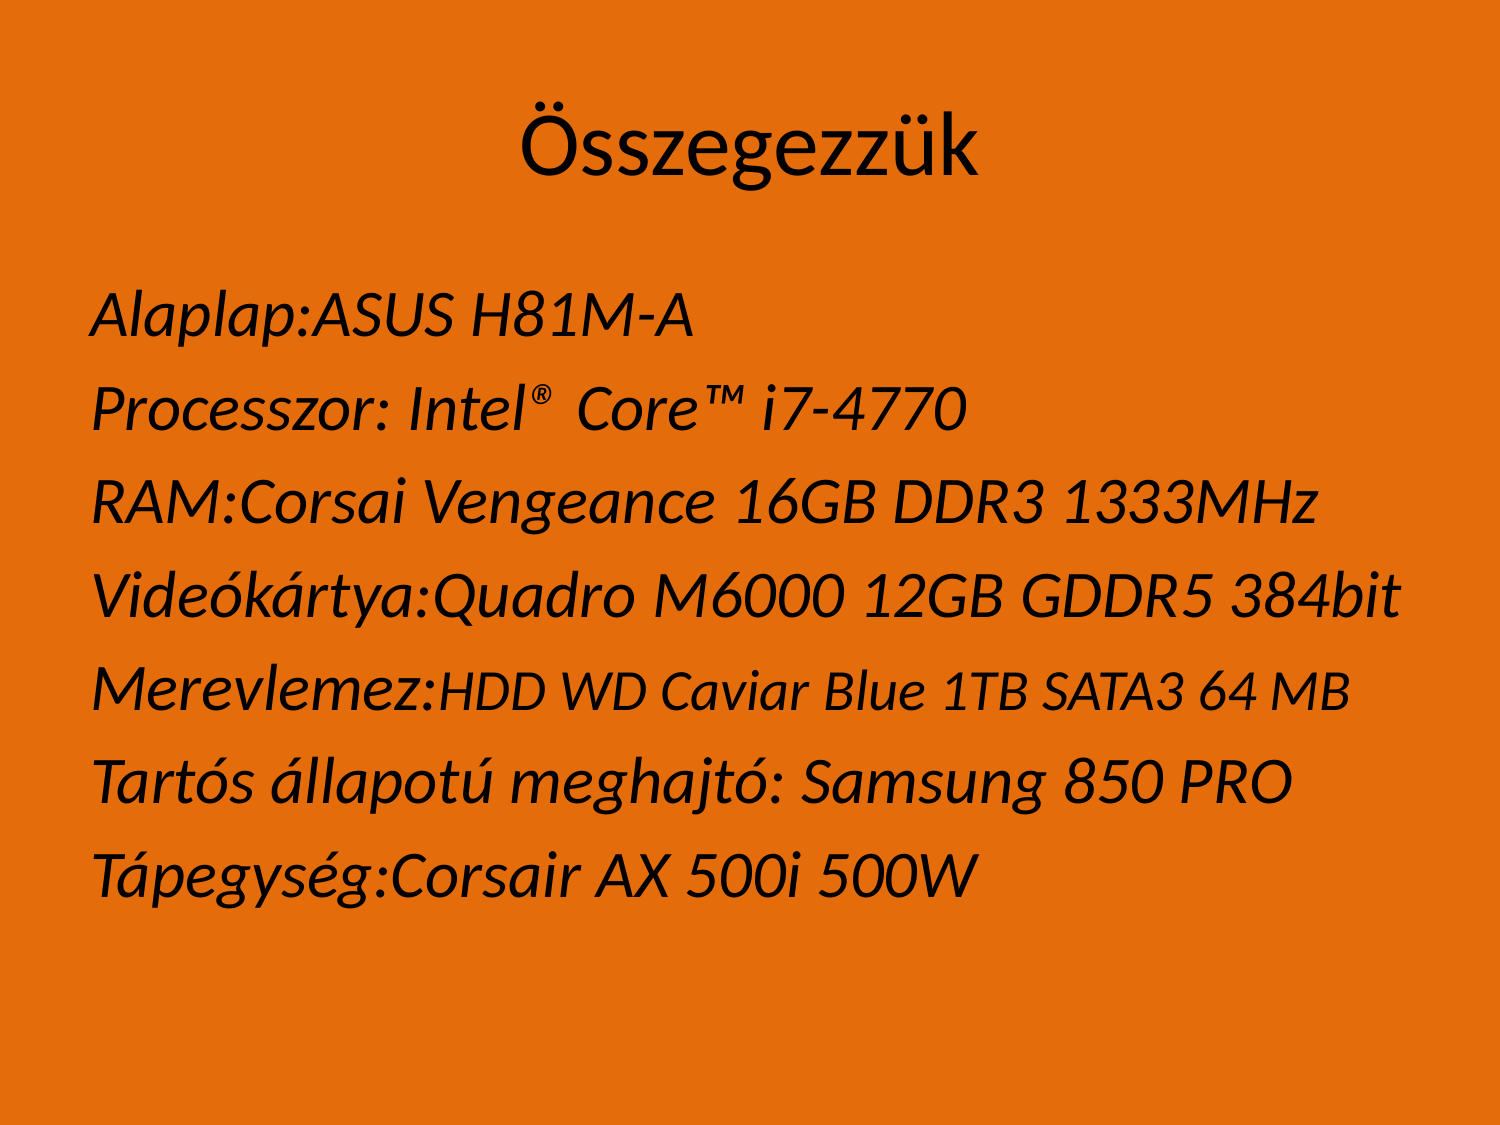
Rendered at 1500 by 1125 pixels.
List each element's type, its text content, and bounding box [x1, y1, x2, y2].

title Összegezzük [75, 45, 1425, 233]
list Alaplap:ASUS H81M-A Processzor: Intel® Core™ i7-4770 RAM:Corsai Vengeance 16GB DDR3 1333MHz Videókártya:Quadro M6000 12GB GDDR5 384bit Merevlemez:HDD WD Caviar Blue 1TB SATA3 64 MB Tartós állapotú meghajtó: Samsung 850 PRO Tápegység:Corsair AX 500i 500W [75, 262, 1425, 1005]
